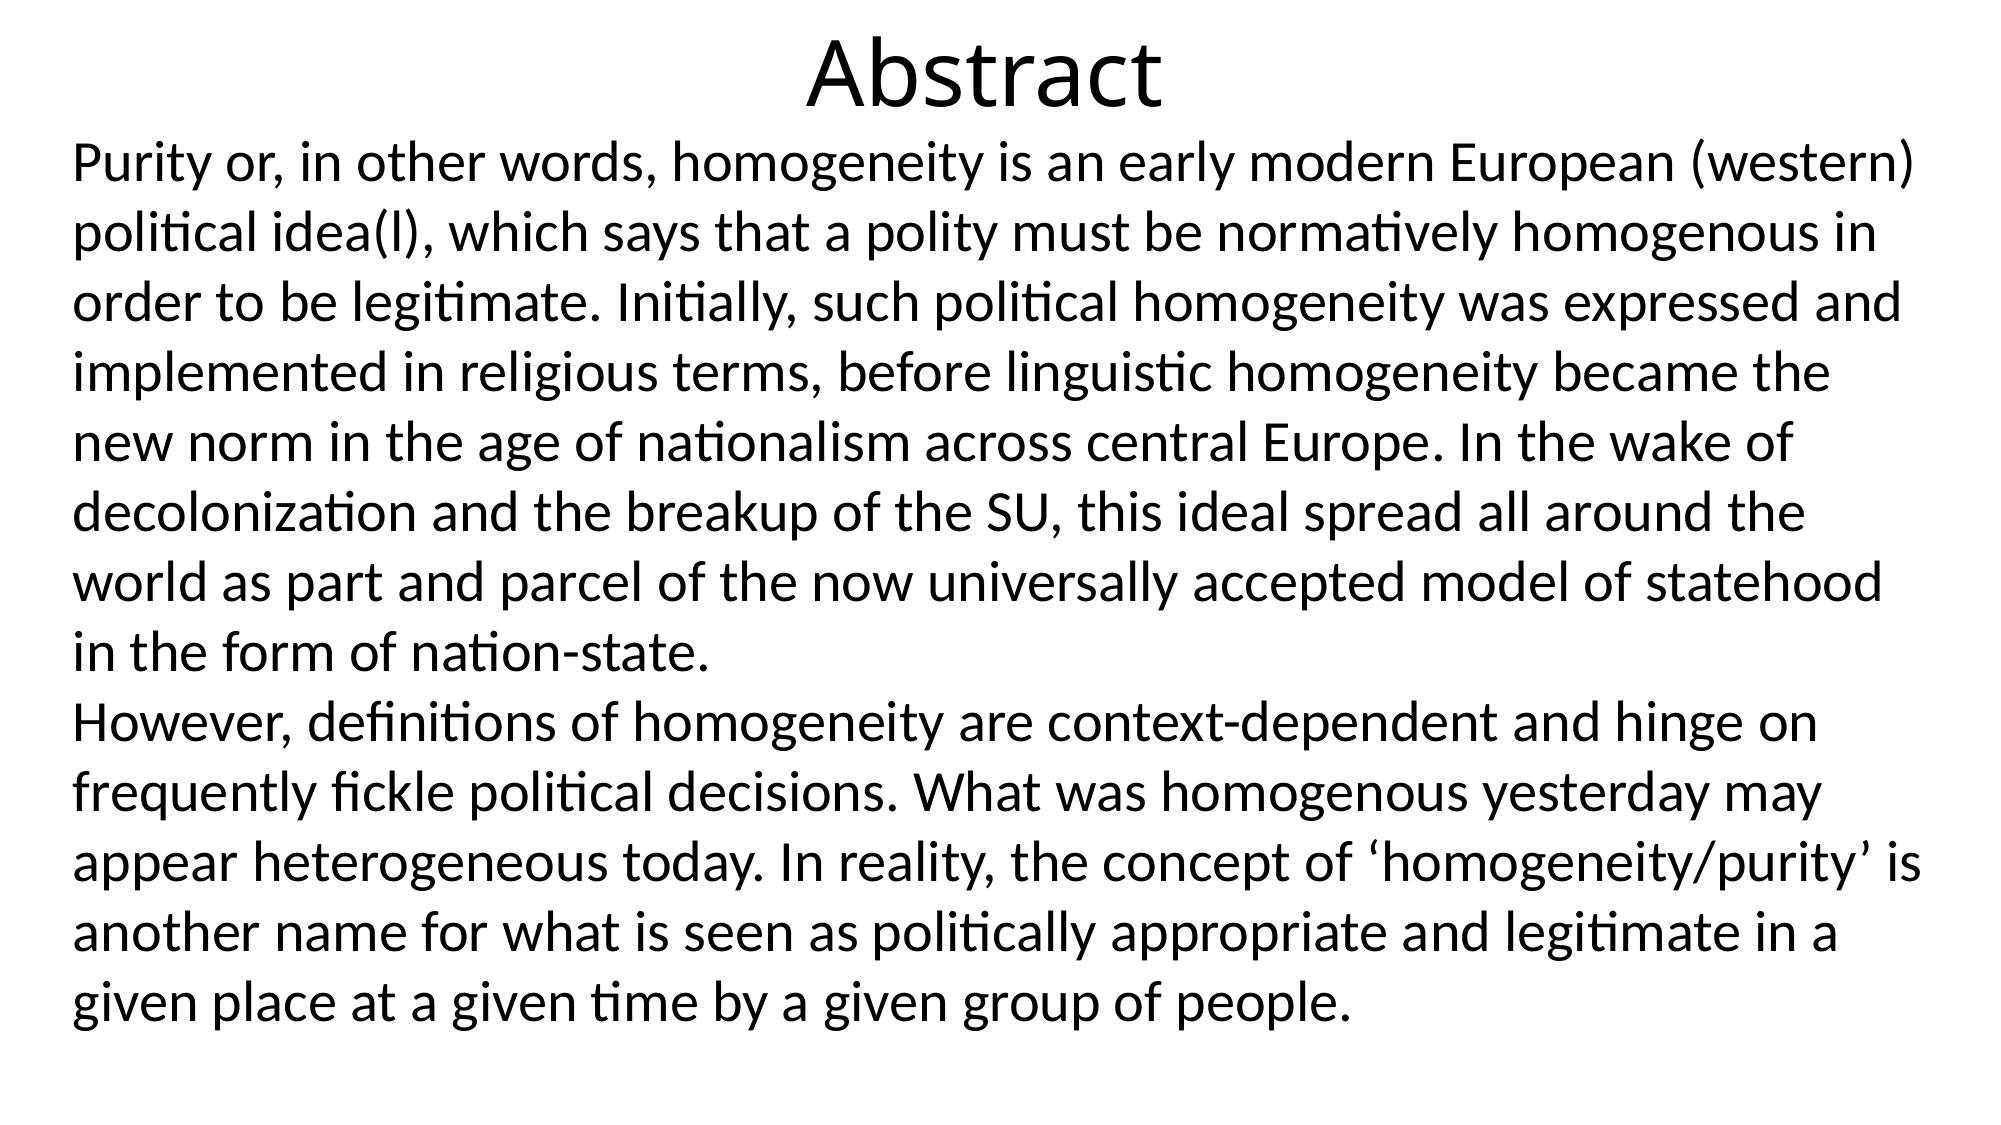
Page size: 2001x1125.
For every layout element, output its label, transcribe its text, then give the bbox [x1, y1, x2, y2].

text_box Purity or, in other words, homogeneity is an early modern European (western) political idea(l), which says that a polity must be normatively homogenous in order to be legitimate. Initially, such political homogeneity was expressed and implemented in religious terms, before linguistic homogeneity became the new norm in the age of nationalism across central Europe. In the wake of decolonization and the breakup of the SU, this ideal spread all around the world as part and parcel of the now universally accepted model of statehood in the form of nation-state. However, definitions of homogeneity are context-dependent and hinge on frequently fickle political decisions. What was homogenous yesterday may appear heterogeneous today. In reality, the concept of ‘homogeneity/purity’ is another name for what is seen as politically appropriate and legitimate in a given place at a given time by a given group of people. [58, 116, 1942, 1041]
title Abstract [122, 0, 1848, 116]
